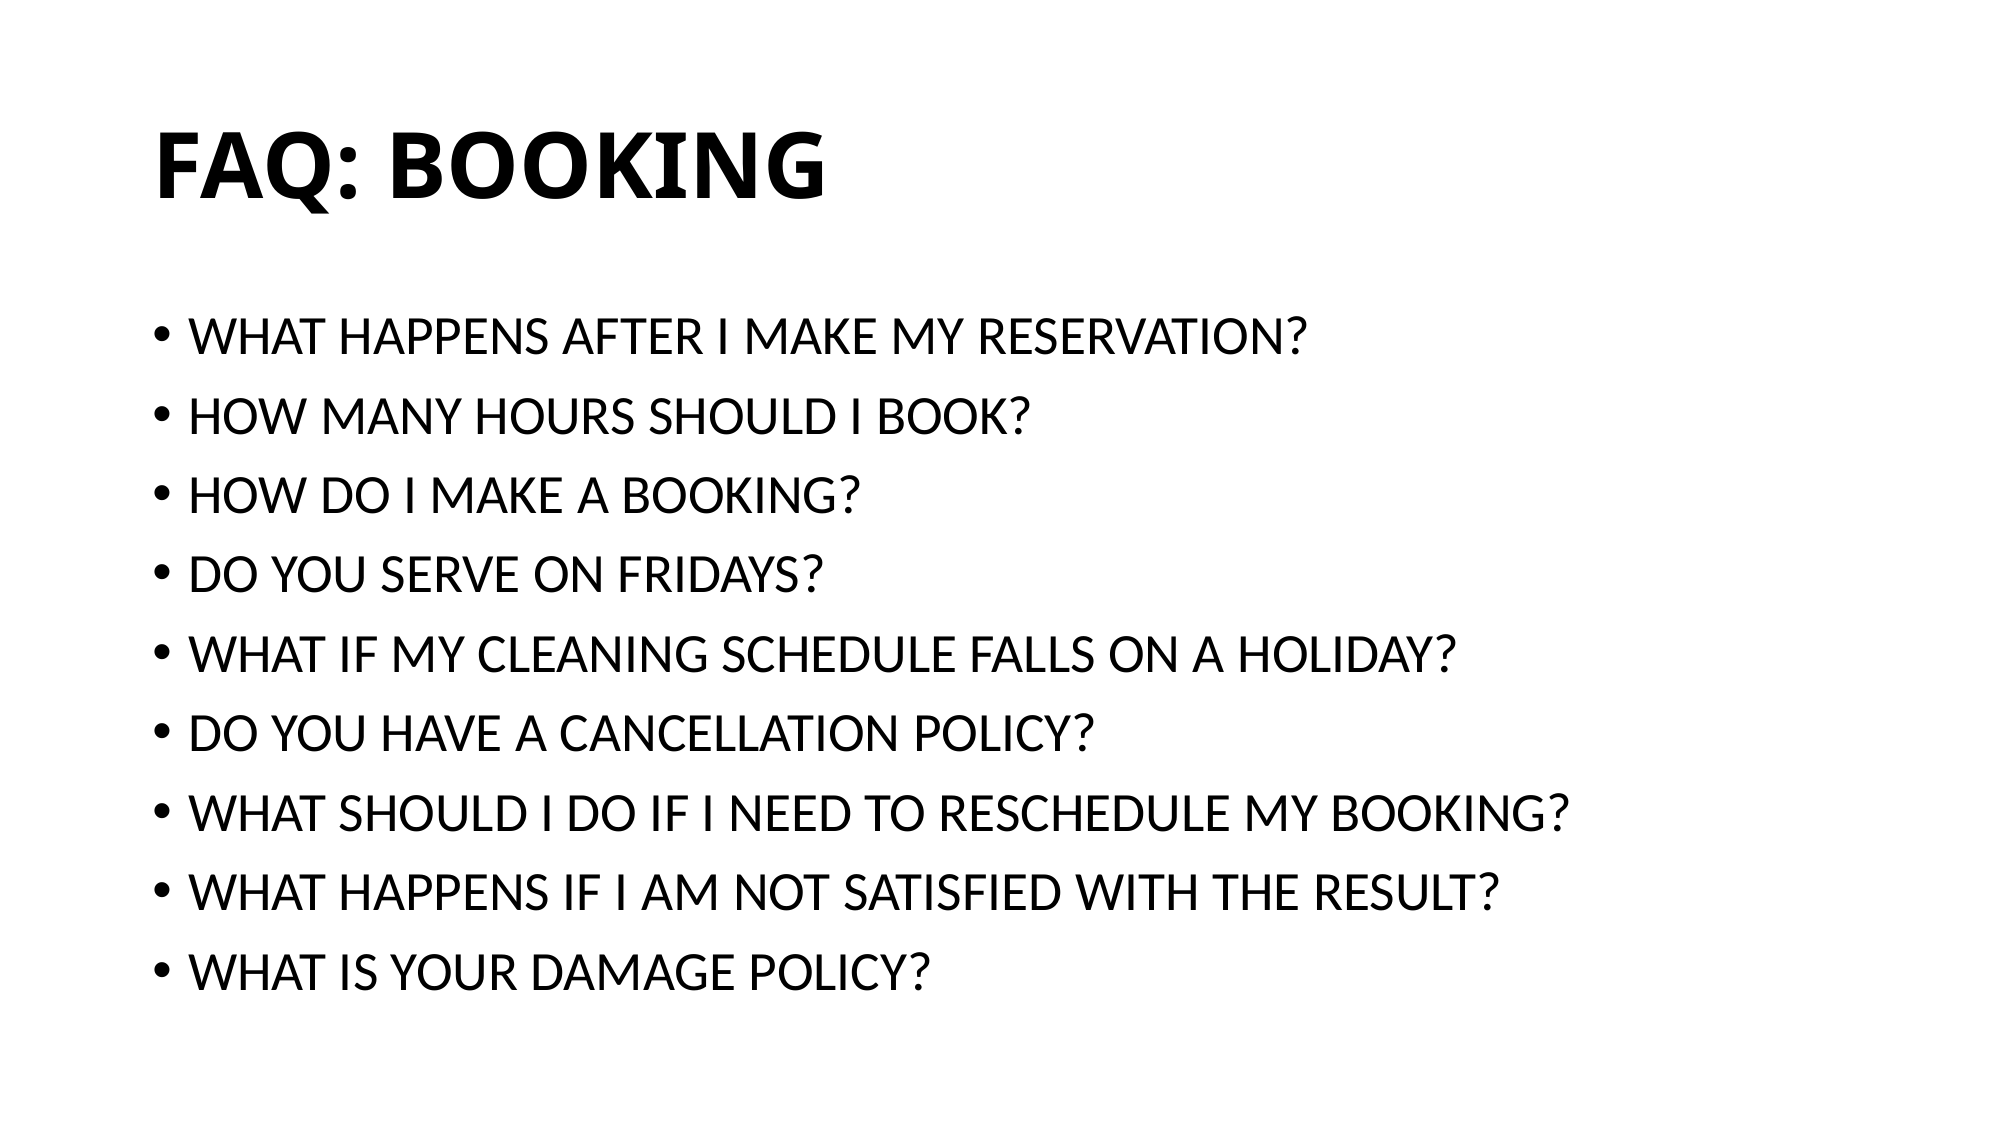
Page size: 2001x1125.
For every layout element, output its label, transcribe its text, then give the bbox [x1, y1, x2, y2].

list What happens after I make my reservation? How many hours should I book? How do I make a booking? Do you serve on Fridays? What if my cleaning schedule falls on a holiday? Do you have a cancellation policy? What should I do if I need to reschedule my booking? What happens if I am not satisfied with the result? What is your damage policy? [137, 299, 1863, 1014]
title FAQ: BOOKING [137, 59, 1863, 278]
